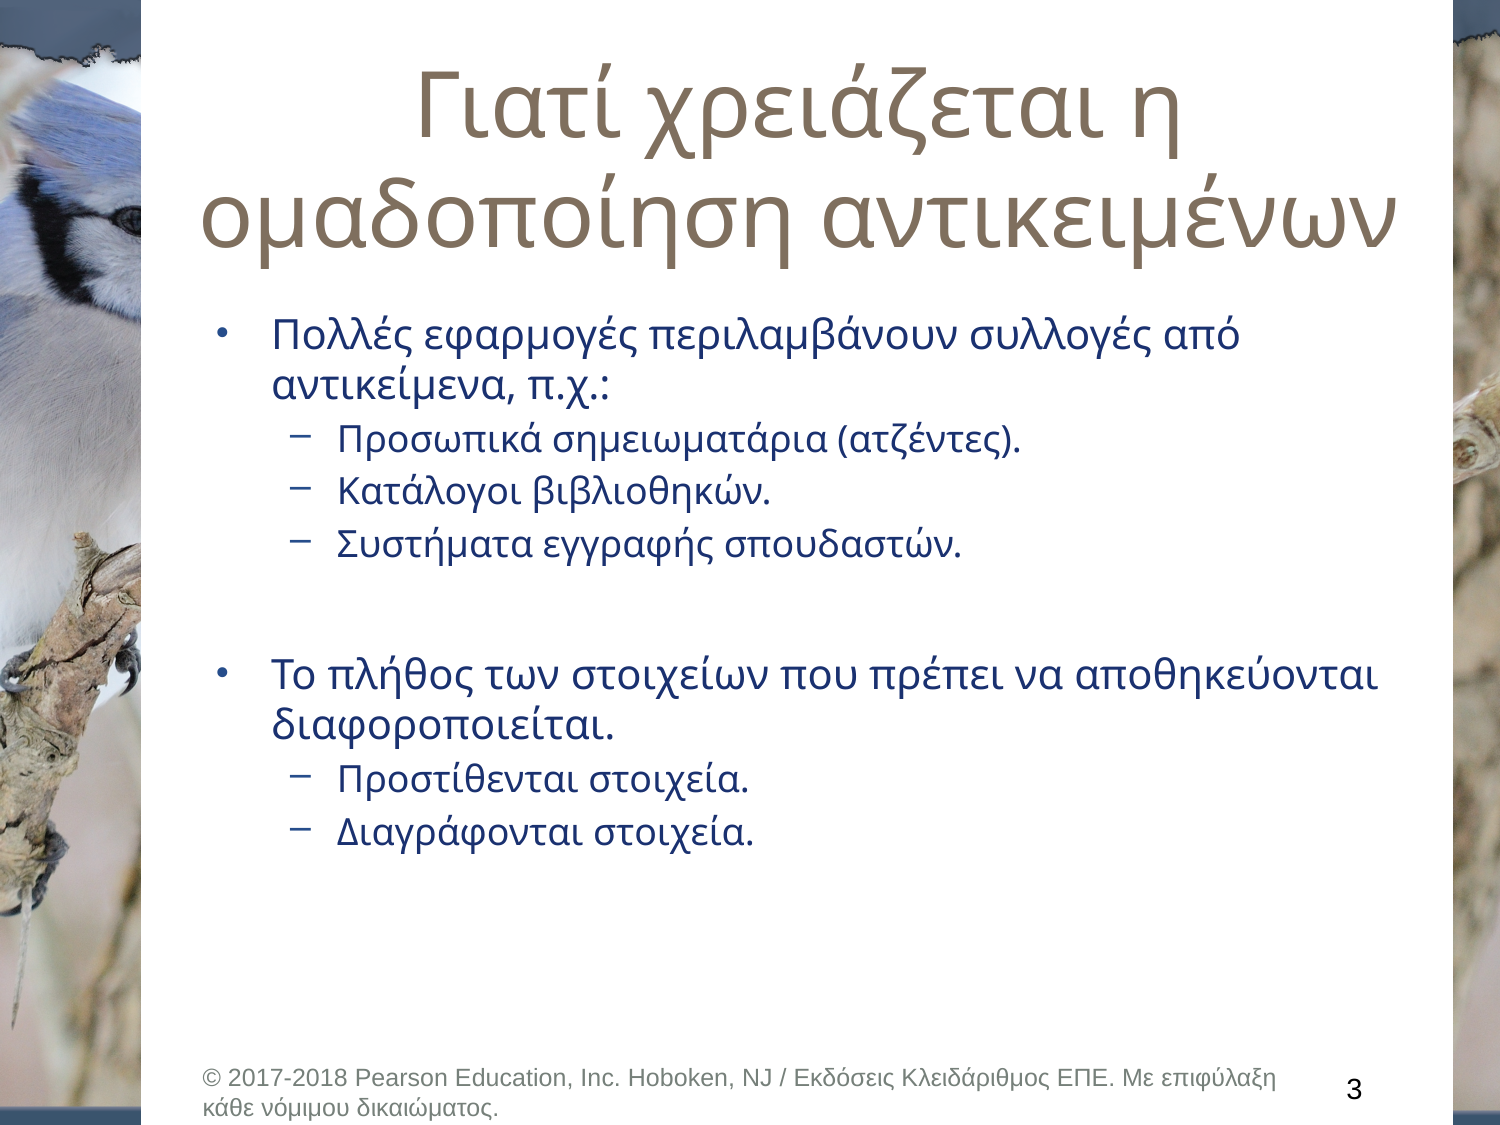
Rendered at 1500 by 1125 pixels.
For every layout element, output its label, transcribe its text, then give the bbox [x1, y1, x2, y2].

title Γιατί χρειάζεται η ομαδοποίηση αντικειμένων [162, 62, 1438, 250]
footer © 2017-2018 Pearson Education, Inc. Hoboken, NJ / Εκδόσεις Κλειδάριθμος ΕΠΕ. Με επιφύλαξη κάθε νόμιμου δικαιώματος. [187, 1054, 1325, 1105]
list Πολλές εφαρμογές περιλαμβάνουν συλλογές από αντικείμενα, π.χ.: Προσωπικά σημειωματάρια (ατζέντες). Κατάλογοι βιβλιοθηκών. Συστήματα εγγραφής σπουδαστών. Το πλήθος των στοιχείων που πρέπει να αποθηκεύονται διαφοροποιείται. Προστίθενται στοιχεία. Διαγράφονται στοιχεία. [200, 299, 1425, 1000]
picture [1453, 0, 1500, 1125]
picture [0, 0, 141, 1125]
